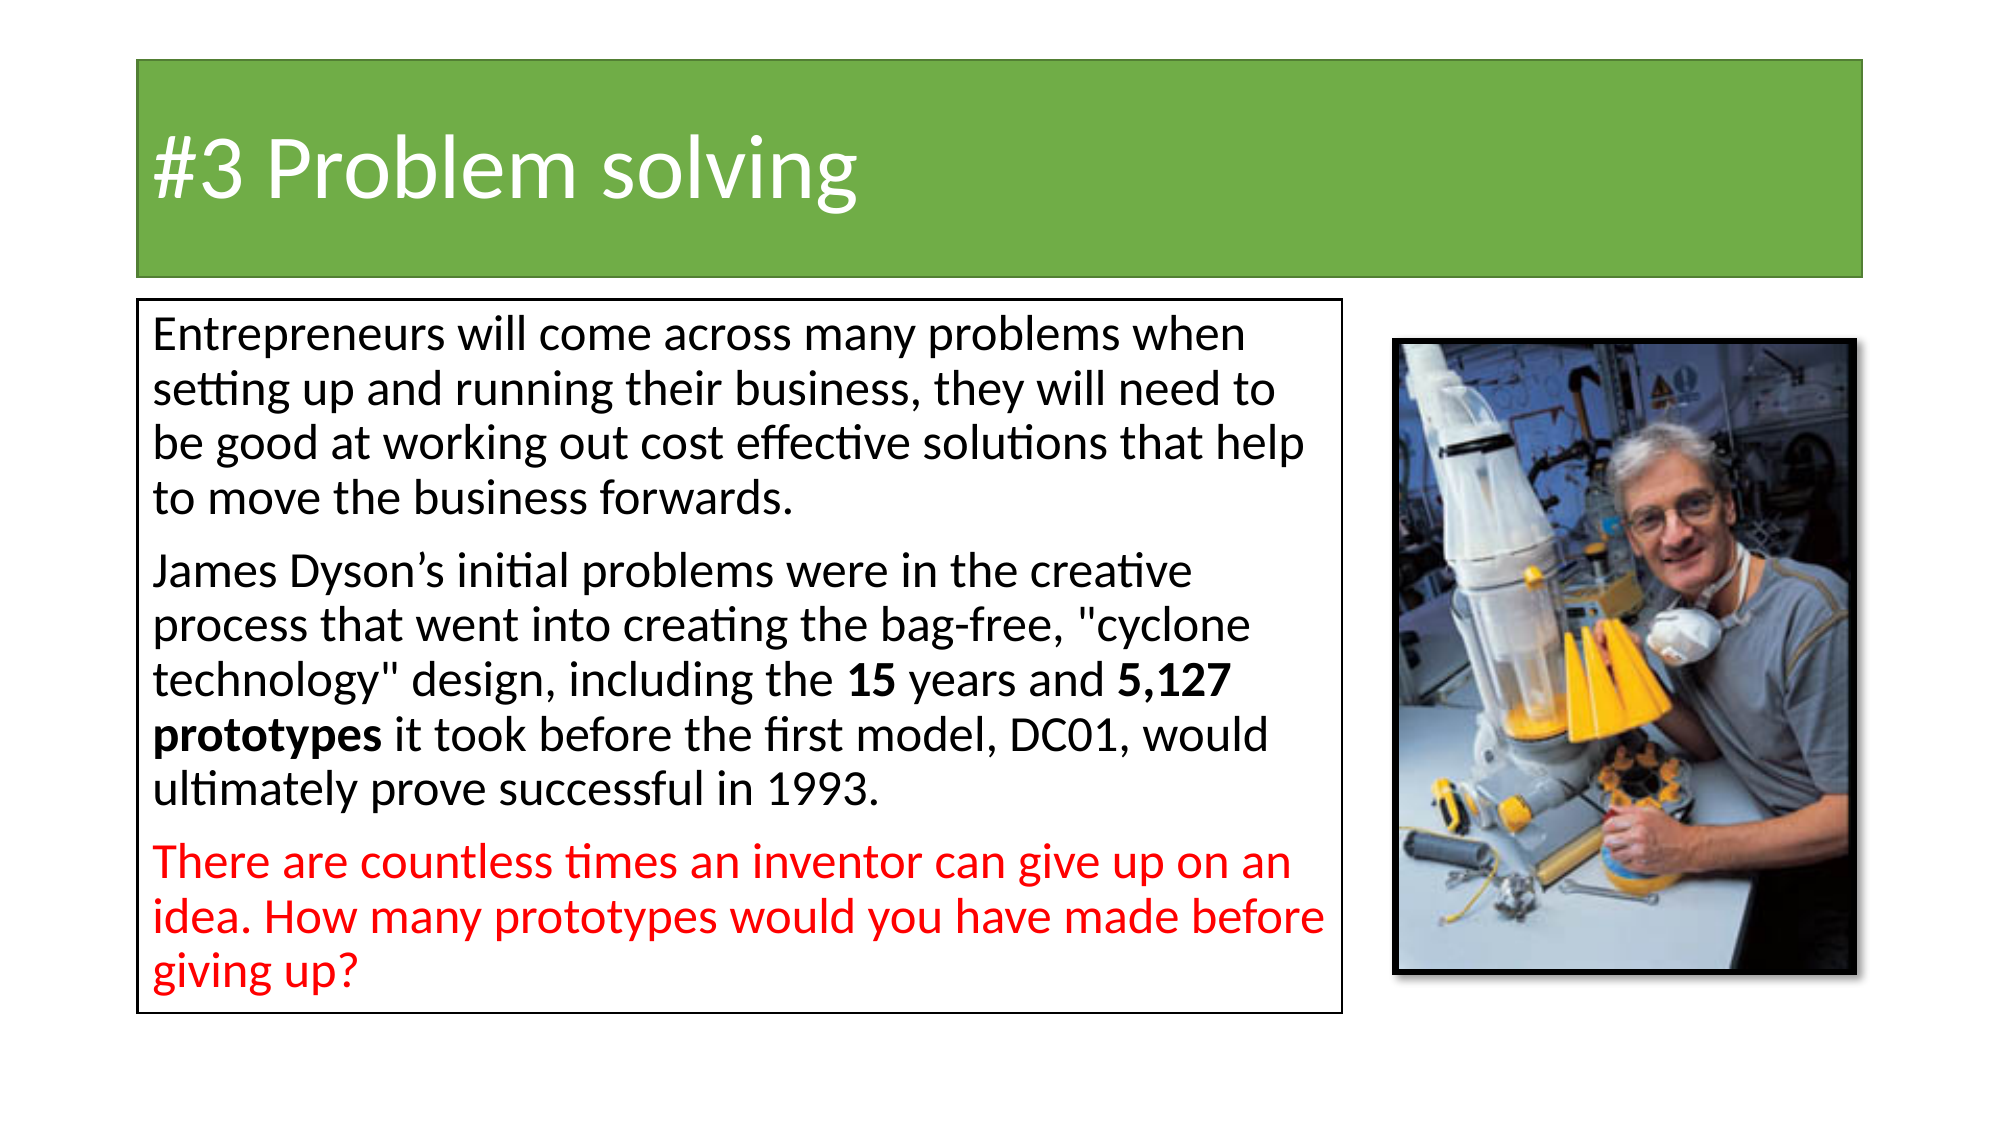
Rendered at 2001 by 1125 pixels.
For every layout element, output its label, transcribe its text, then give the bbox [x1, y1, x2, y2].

title #3 Problem solving [136, 59, 1863, 278]
list Entrepreneurs will come across many problems when setting up and running their business, they will need to be good at working out cost effective solutions that help to move the business forwards. James Dyson’s initial problems were in the creative process that went into creating the bag-free, "cyclone technology" design, including the 15 years and 5,127 prototypes it took before the first model, DC01, would ultimately prove successful in 1993. There are countless times an inventor can give up on an idea. How many prototypes would you have made before giving up? [136, 298, 1343, 1014]
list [1398, 343, 1851, 969]
